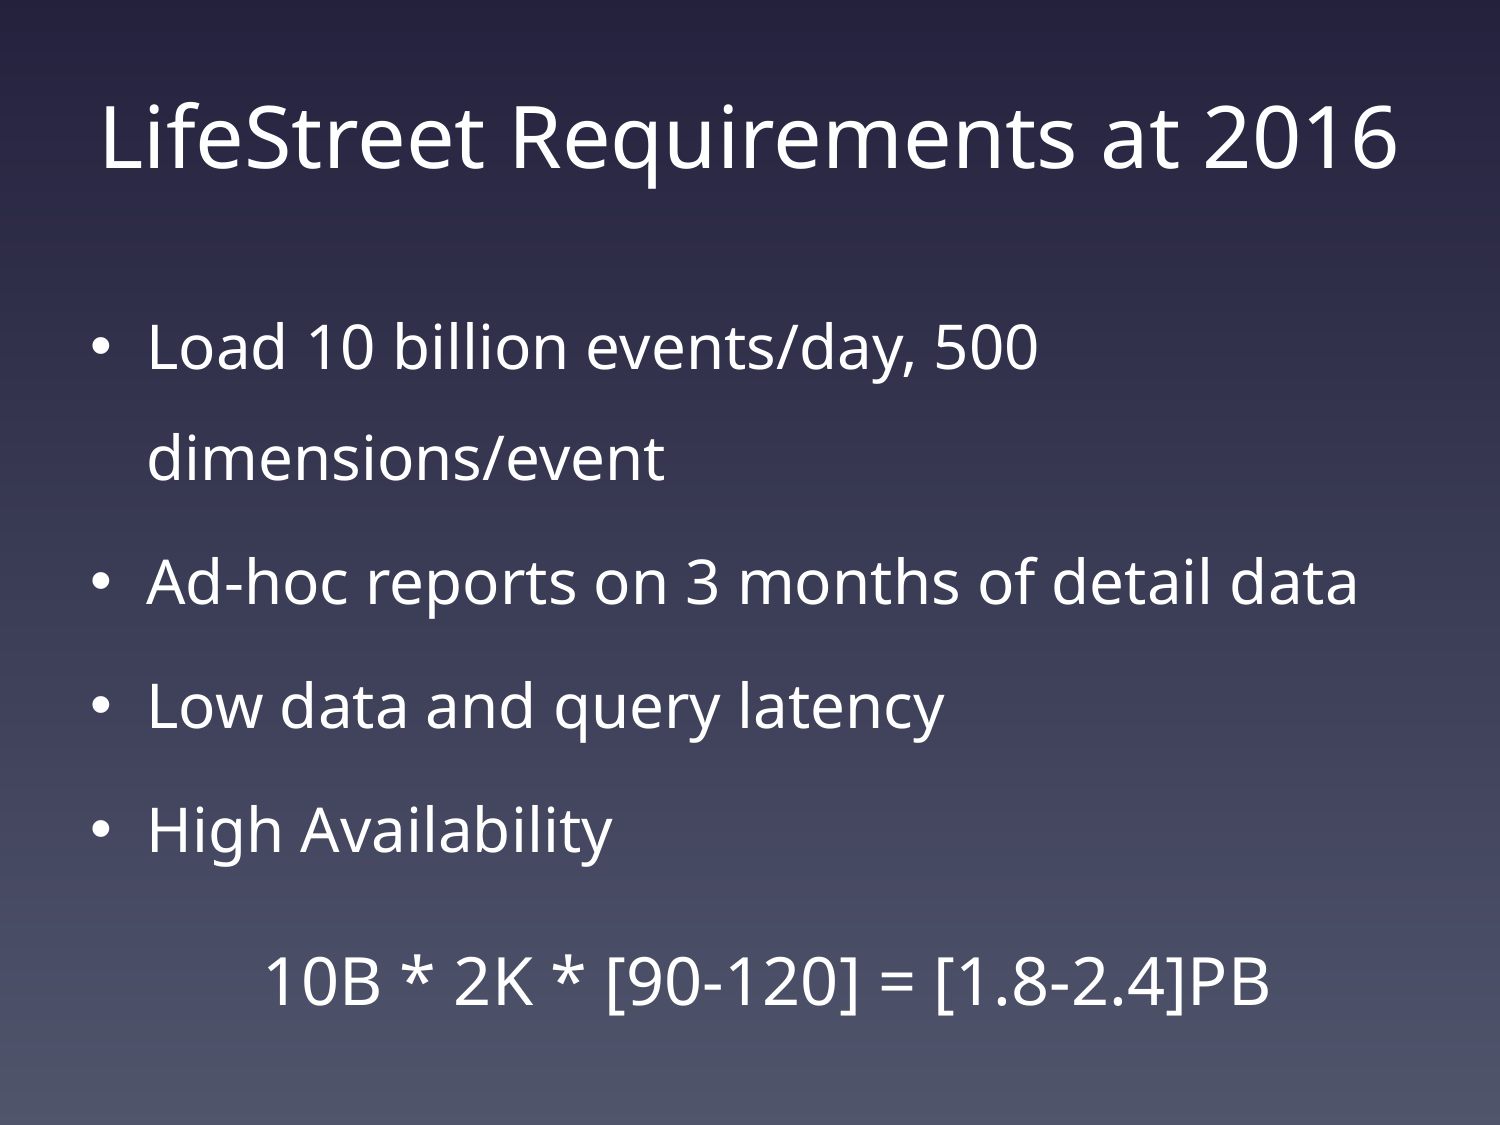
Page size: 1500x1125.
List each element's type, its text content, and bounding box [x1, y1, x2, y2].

list Load 10 billion events/day, 500 dimensions/event Ad-hoc reports on 3 months of detail data Low data and query latency High Availability [75, 262, 1425, 885]
text_box 10B * 2K * [90-120] = [1.8-2.4]PB [221, 931, 1315, 1027]
title LifeStreet Requirements at 2016 [75, 75, 1425, 262]
